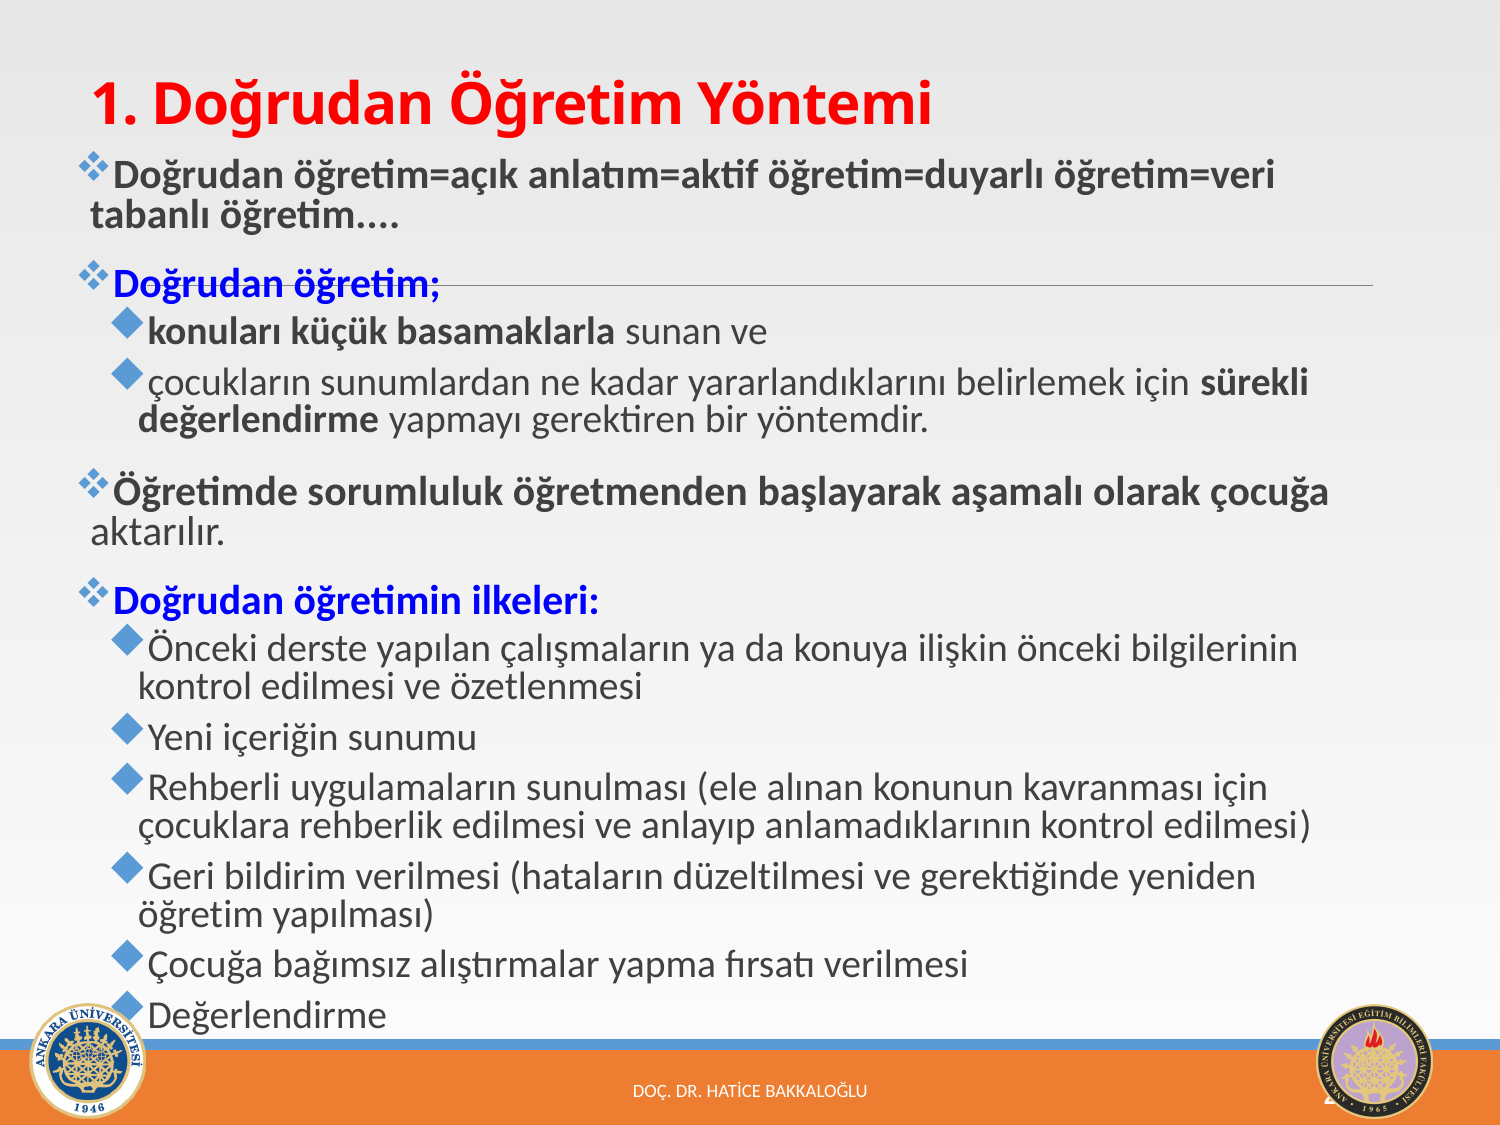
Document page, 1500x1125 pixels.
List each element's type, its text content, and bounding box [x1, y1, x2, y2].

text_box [29, 1003, 1433, 1120]
list Doğrudan öğretim=açık anlatım=aktif öğretim=duyarlı öğretim=veri tabanlı öğretim.... Doğrudan öğretim; konuları küçük basamaklarla sunan ve çocukların sunumlardan ne kadar yararlandıklarını belirlemek için sürekli değerlendirme yapmayı gerektiren bir yöntemdir. Öğretimde sorumluluk öğretmenden başlayarak aşamalı olarak çocuğa aktarılır. Doğrudan öğretimin ilkeleri: Önceki derste yapılan çalışmaların ya da konuya ilişkin önceki bilgilerinin kontrol edilmesi ve özetlenmesi Yeni içeriğin sunumu Rehberli uygulamaların sunulması (ele alınan konunun kavranması için çocuklara rehberlik edilmesi ve anlayıp anlamadıklarının kontrol edilmesi) Geri bildirim verilmesi (hataların düzeltilmesi ve gerektiğinde yeniden öğretim yapılması) Çocuğa bağımsız alıştırmalar yapma fırsatı verilmesi Değerlendirme [75, 149, 1384, 1000]
title 1. Doğrudan Öğretim Yöntemi [75, 45, 1325, 144]
